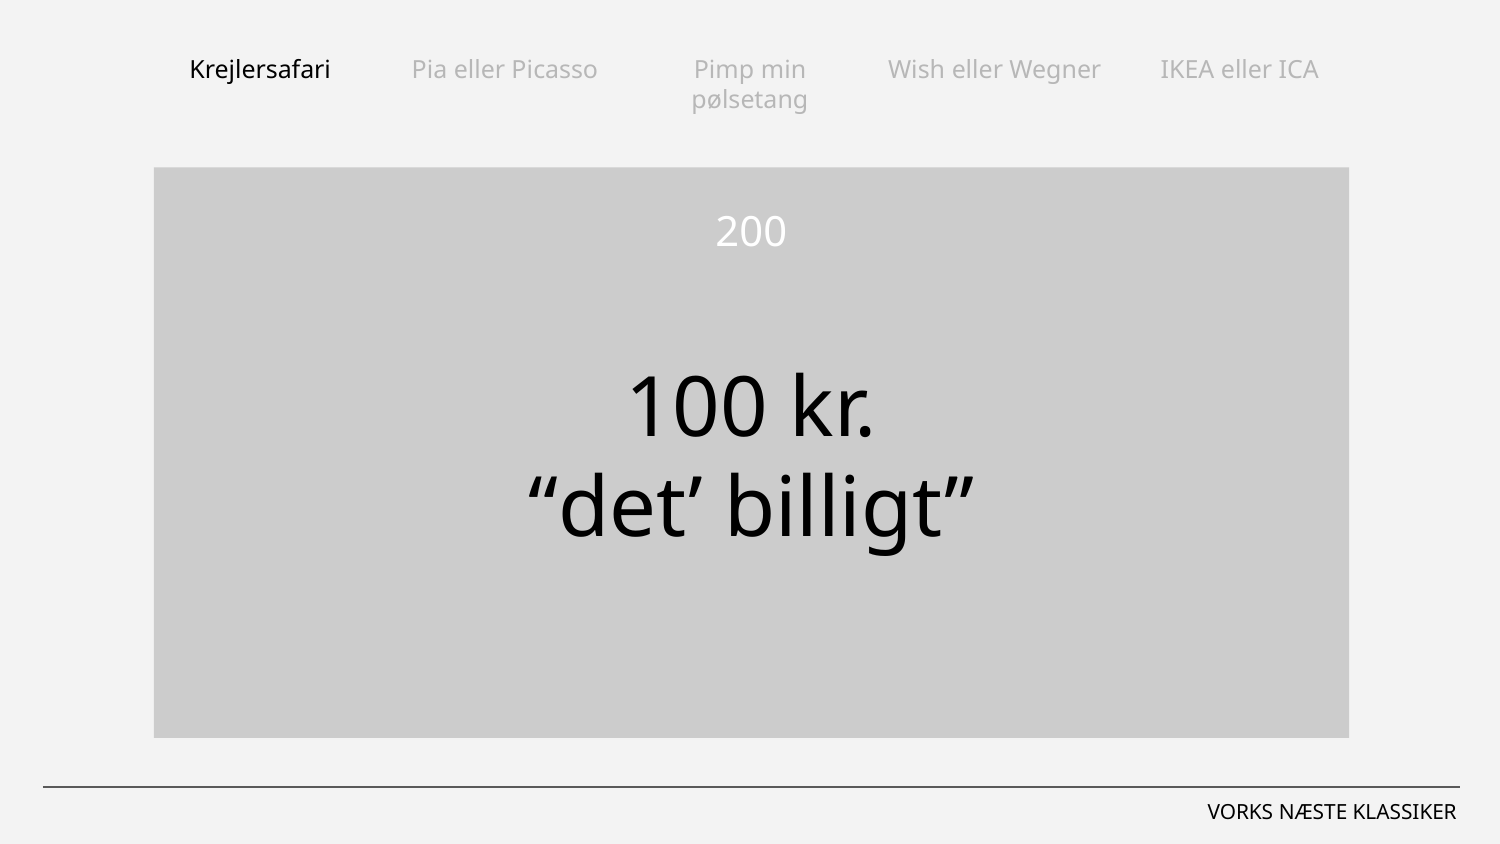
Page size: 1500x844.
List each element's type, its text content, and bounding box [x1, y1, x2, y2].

text_box 100 kr. “det’ billigt” [153, 167, 1350, 738]
text_box 200 [629, 189, 874, 270]
text_box Pia eller Picasso [383, 38, 627, 99]
text_box IKEA eller ICA [1117, 38, 1363, 99]
text_box Wish eller Wegner [872, 38, 1117, 99]
text_box Pimp min pølsetang [627, 38, 873, 129]
text_box Krejlersafari [137, 38, 383, 99]
text_box VORKS NÆSTE KLASSIKER [439, 786, 1472, 837]
